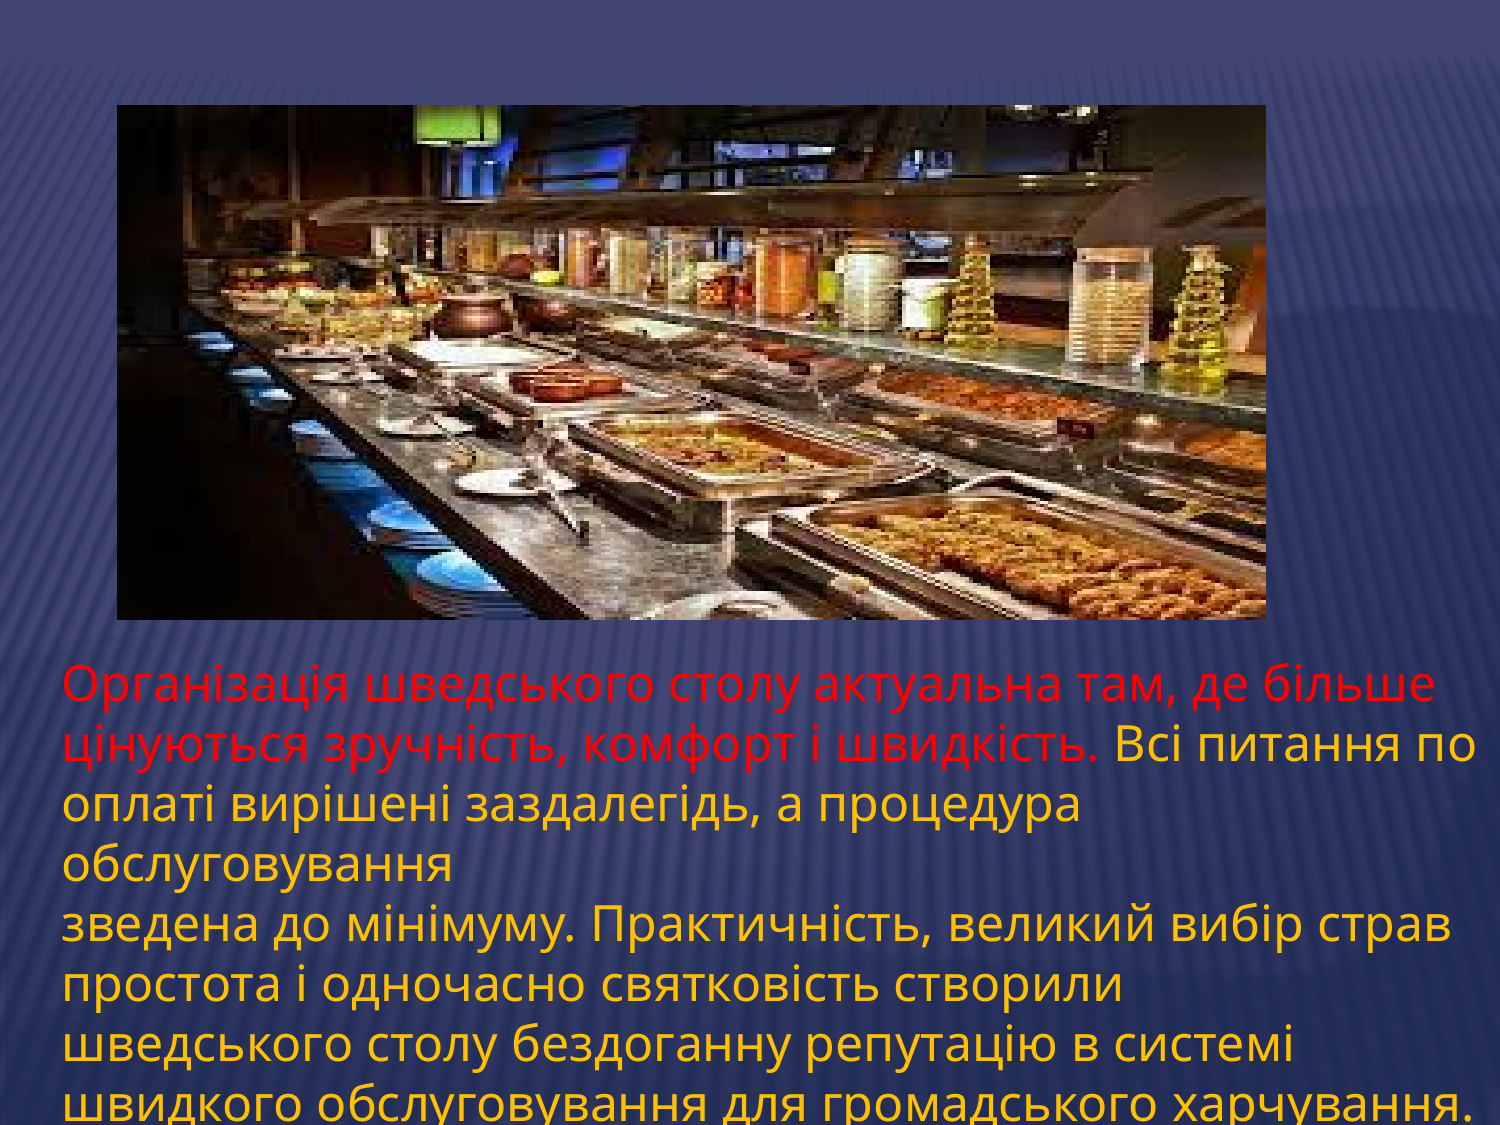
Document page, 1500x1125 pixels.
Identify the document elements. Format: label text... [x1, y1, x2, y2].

text_box Організація шведського столу актуальна там, де більше цінуються зручність, комфорт і швидкість. Всі питання по оплаті вирішені заздалегідь, а процедура обслуговування зведена до мінімуму. Практичність, великий вибір страв простота і одночасно святковість створили шведського столу бездоганну репутацію в системі швидкого обслуговування для громадського харчування. [46, 644, 1500, 1125]
picture [116, 105, 1266, 621]
